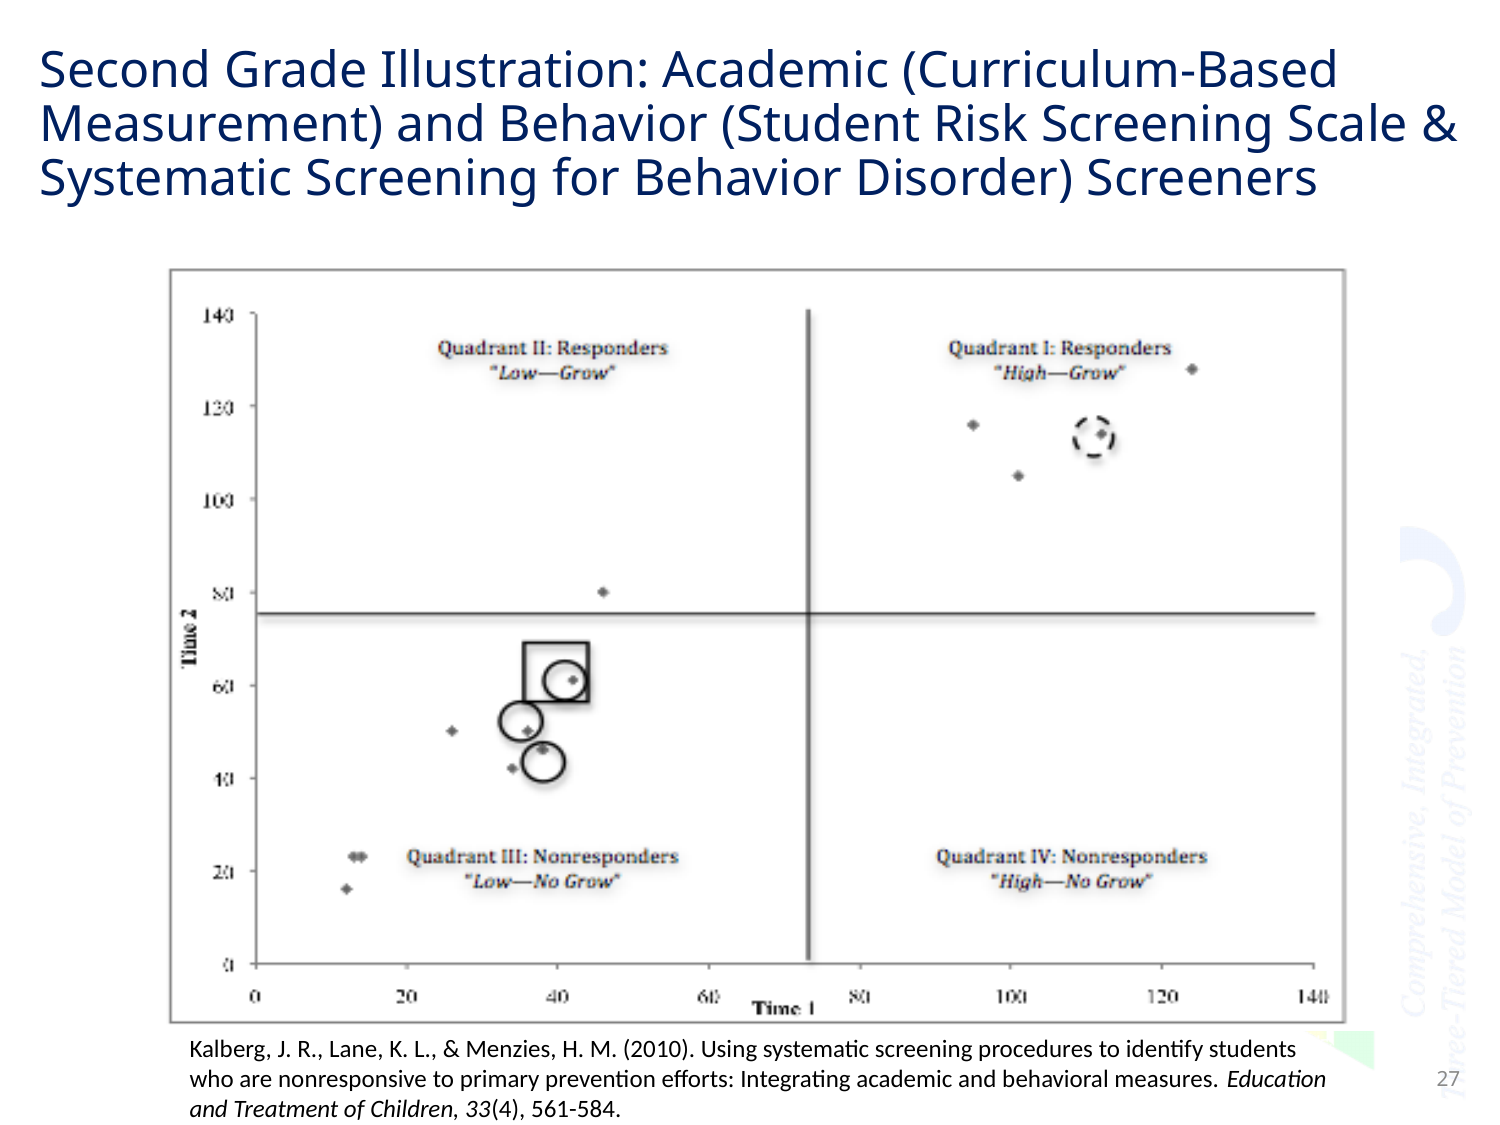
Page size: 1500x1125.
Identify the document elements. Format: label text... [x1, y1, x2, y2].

picture [112, 249, 1400, 1031]
text_box Kalberg, J. R., Lane, K. L., & Menzies, H. M. (2010). Using systematic screening procedures to identify students who are nonresponsive to primary prevention efforts: Integrating academic and behavioral measures. Education and Treatment of Children, 33(4), 561-584. [174, 1031, 1363, 1125]
title Second Grade Illustration: Academic (Curriculum-Based Measurement) and Behavior (Student Risk Screening Scale & Systematic Screening for Behavior Disorder) Screeners [24, 1, 1488, 250]
